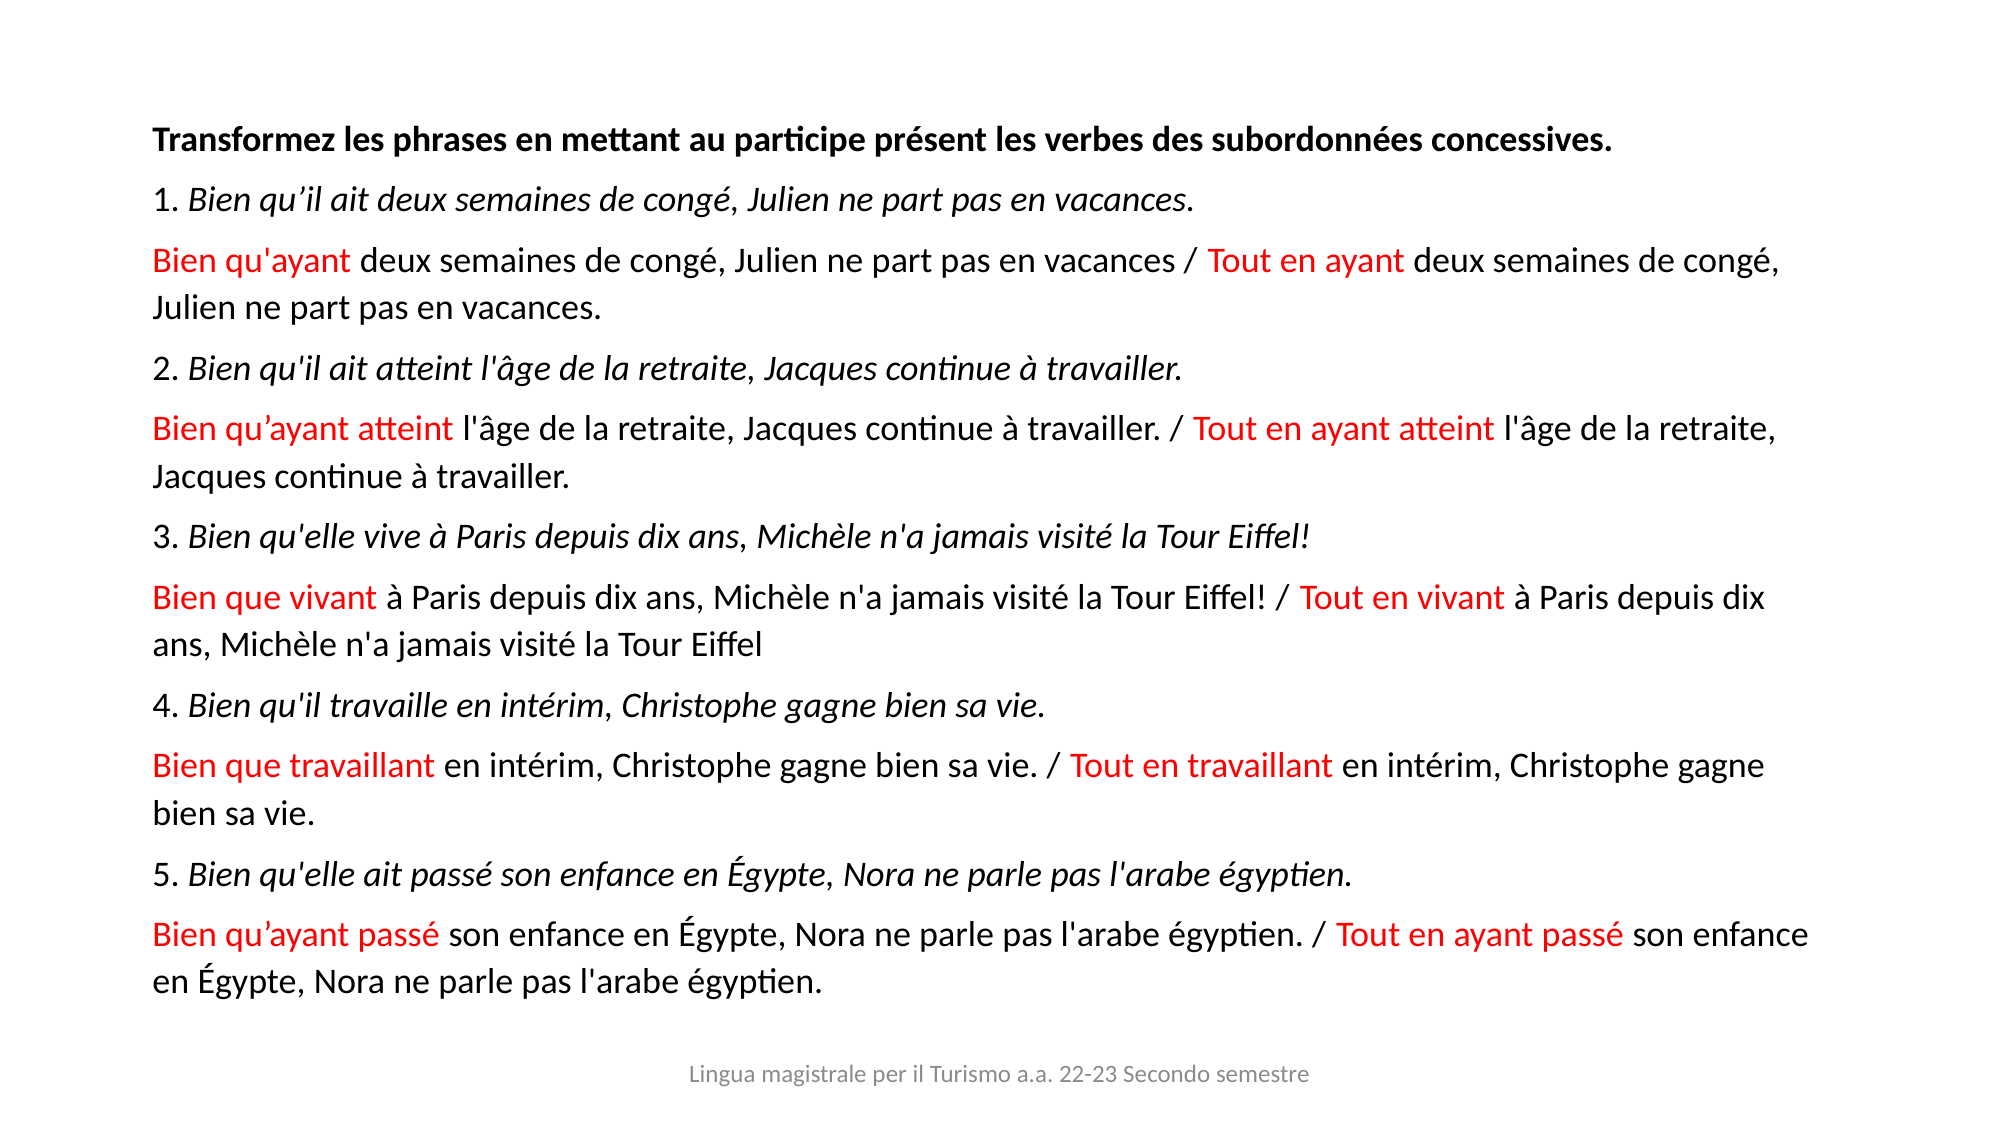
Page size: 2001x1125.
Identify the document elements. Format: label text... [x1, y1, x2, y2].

footer Lingua magistrale per il Turismo a.a. 22-23 Secondo semestre [662, 1042, 1338, 1103]
list Transformez les phrases en mettant au participe présent les verbes des subordonnées concessives. 1. Bien qu’il ait deux semaines de congé, Julien ne part pas en vacances. Bien qu'ayant deux semaines de congé, Julien ne part pas en vacances / Tout en ayant deux semaines de congé, Julien ne part pas en vacances. 2. Bien qu'il ait atteint l'âge de la retraite, Jacques continue à travailler. Bien qu’ayant atteint l'âge de la retraite, Jacques continue à travailler. / Tout en ayant atteint l'âge de la retraite, Jacques continue à travailler. 3. Bien qu'elle vive à Paris depuis dix ans, Michèle n'a jamais visité la Tour Eiffel! Bien que vivant à Paris depuis dix ans, Michèle n'a jamais visité la Tour Eiffel! / Tout en vivant à Paris depuis dix ans, Michèle n'a jamais visité la Tour Eiffel 4. Bien qu'il travaille en intérim, Christophe gagne bien sa vie. Bien que travaillant en intérim, Christophe gagne bien sa vie. / Tout en travaillant en intérim, Christophe gagne bien sa vie. 5. Bien qu'elle ait passé son enfance en Égypte, Nora ne parle pas l'arabe égyptien. Bien qu’ayant passé son enfance en Égypte, Nora ne parle pas l'arabe égyptien. / Tout en ayant passé son enfance en Égypte, Nora ne parle pas l'arabe égyptien. [137, 103, 1825, 1014]
